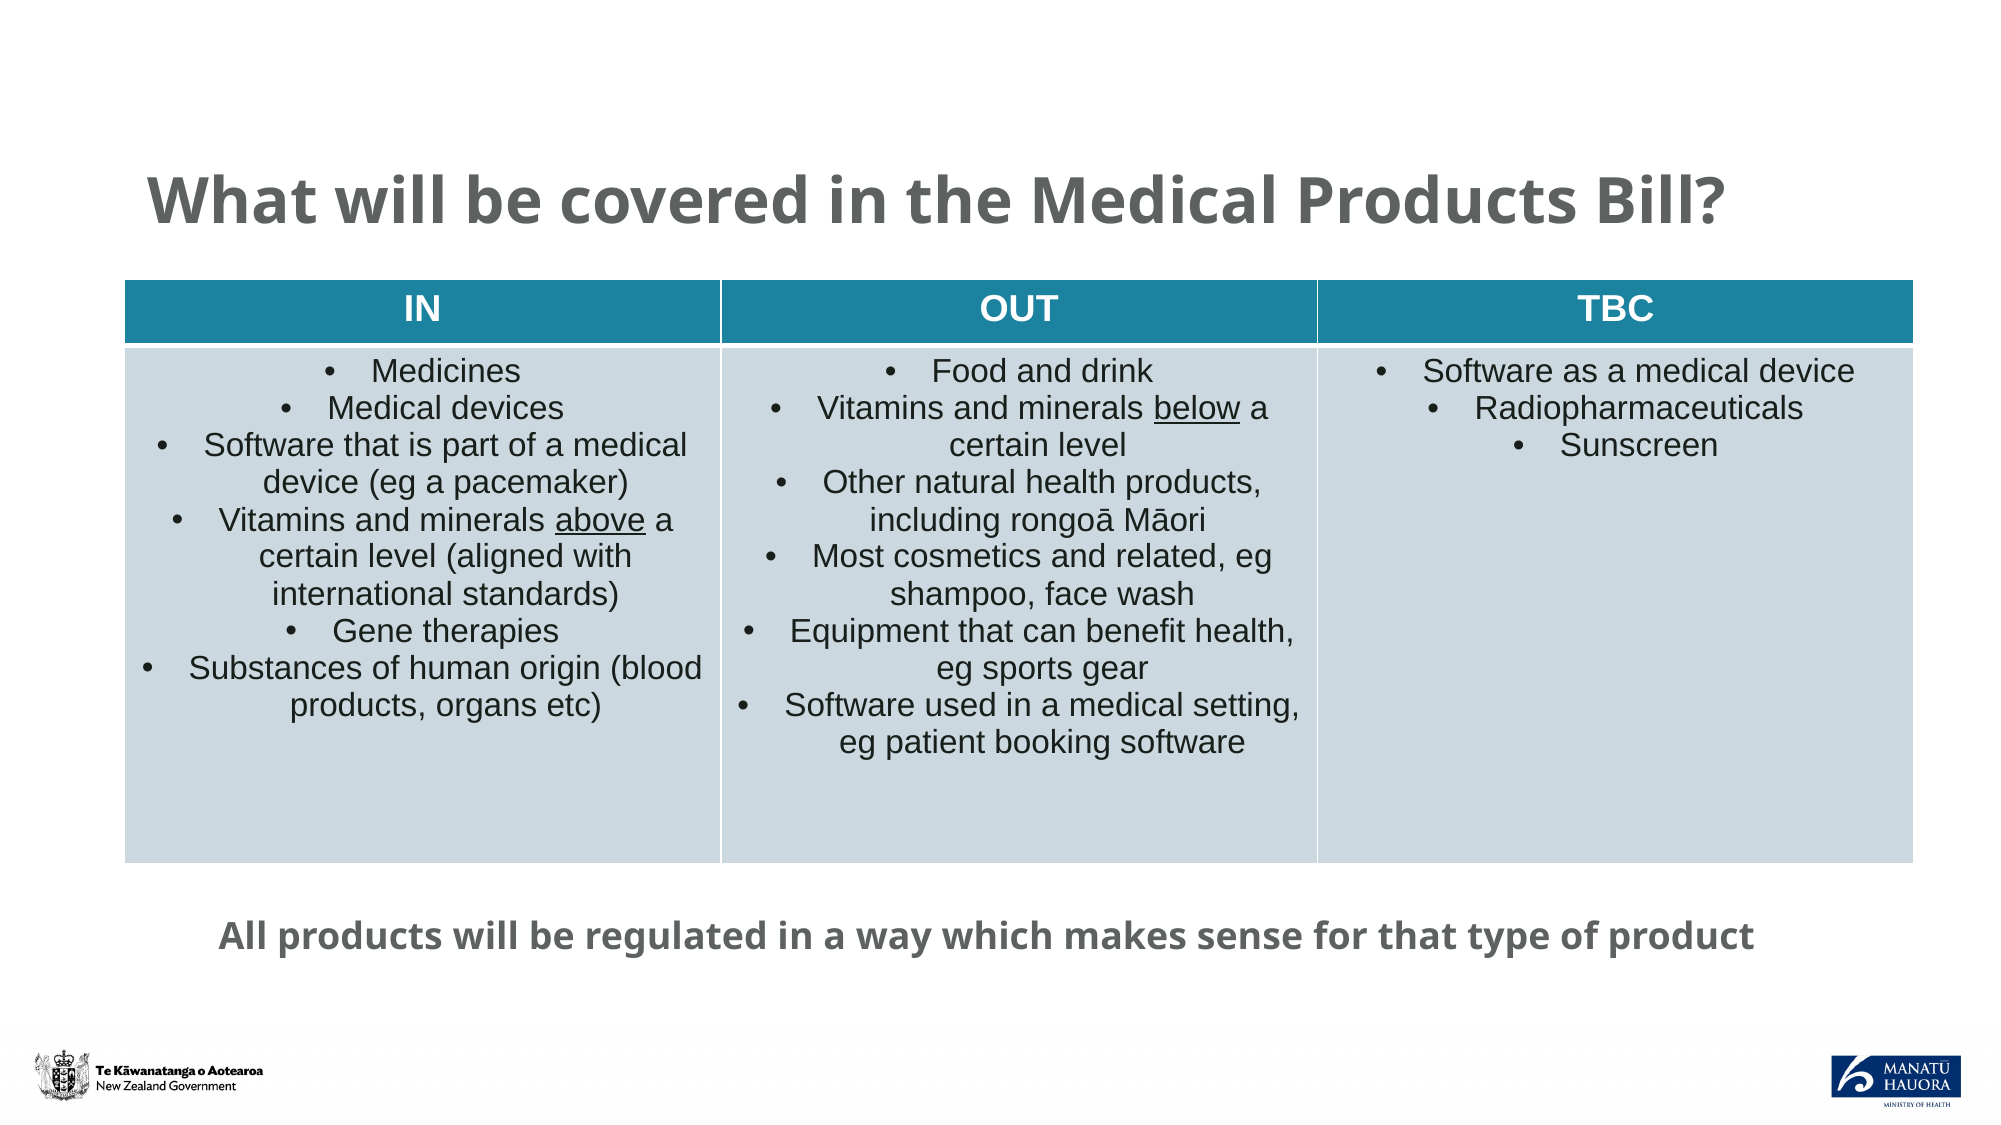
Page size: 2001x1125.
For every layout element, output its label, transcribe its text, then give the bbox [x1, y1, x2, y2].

table_header IN [125, 280, 720, 343]
list What will be covered in the Medical Products Bill? [147, 144, 1758, 253]
table_cell Medicines Medical devices Software that is part of a medical device (eg a pacemaker) Vitamins and minerals above a certain level (aligned with international standards) Gene therapies Substances of human origin (blood products, organs etc) [125, 348, 720, 863]
text_box All products will be regulated in a way which makes sense for that type of product [6, 897, 1994, 981]
table_header TBC [1318, 280, 1913, 343]
table_header OUT [722, 280, 1317, 343]
table_cell Software as a medical device Radiopharmaceuticals Sunscreen [1318, 348, 1913, 863]
picture [0, 1021, 1998, 1124]
table_cell Food and drink Vitamins and minerals below a certain level Other natural health products, including rongoā Māori Most cosmetics and related, eg shampoo, face wash Equipment that can benefit health, eg sports gear Software used in a medical setting, eg patient booking software [722, 348, 1317, 863]
